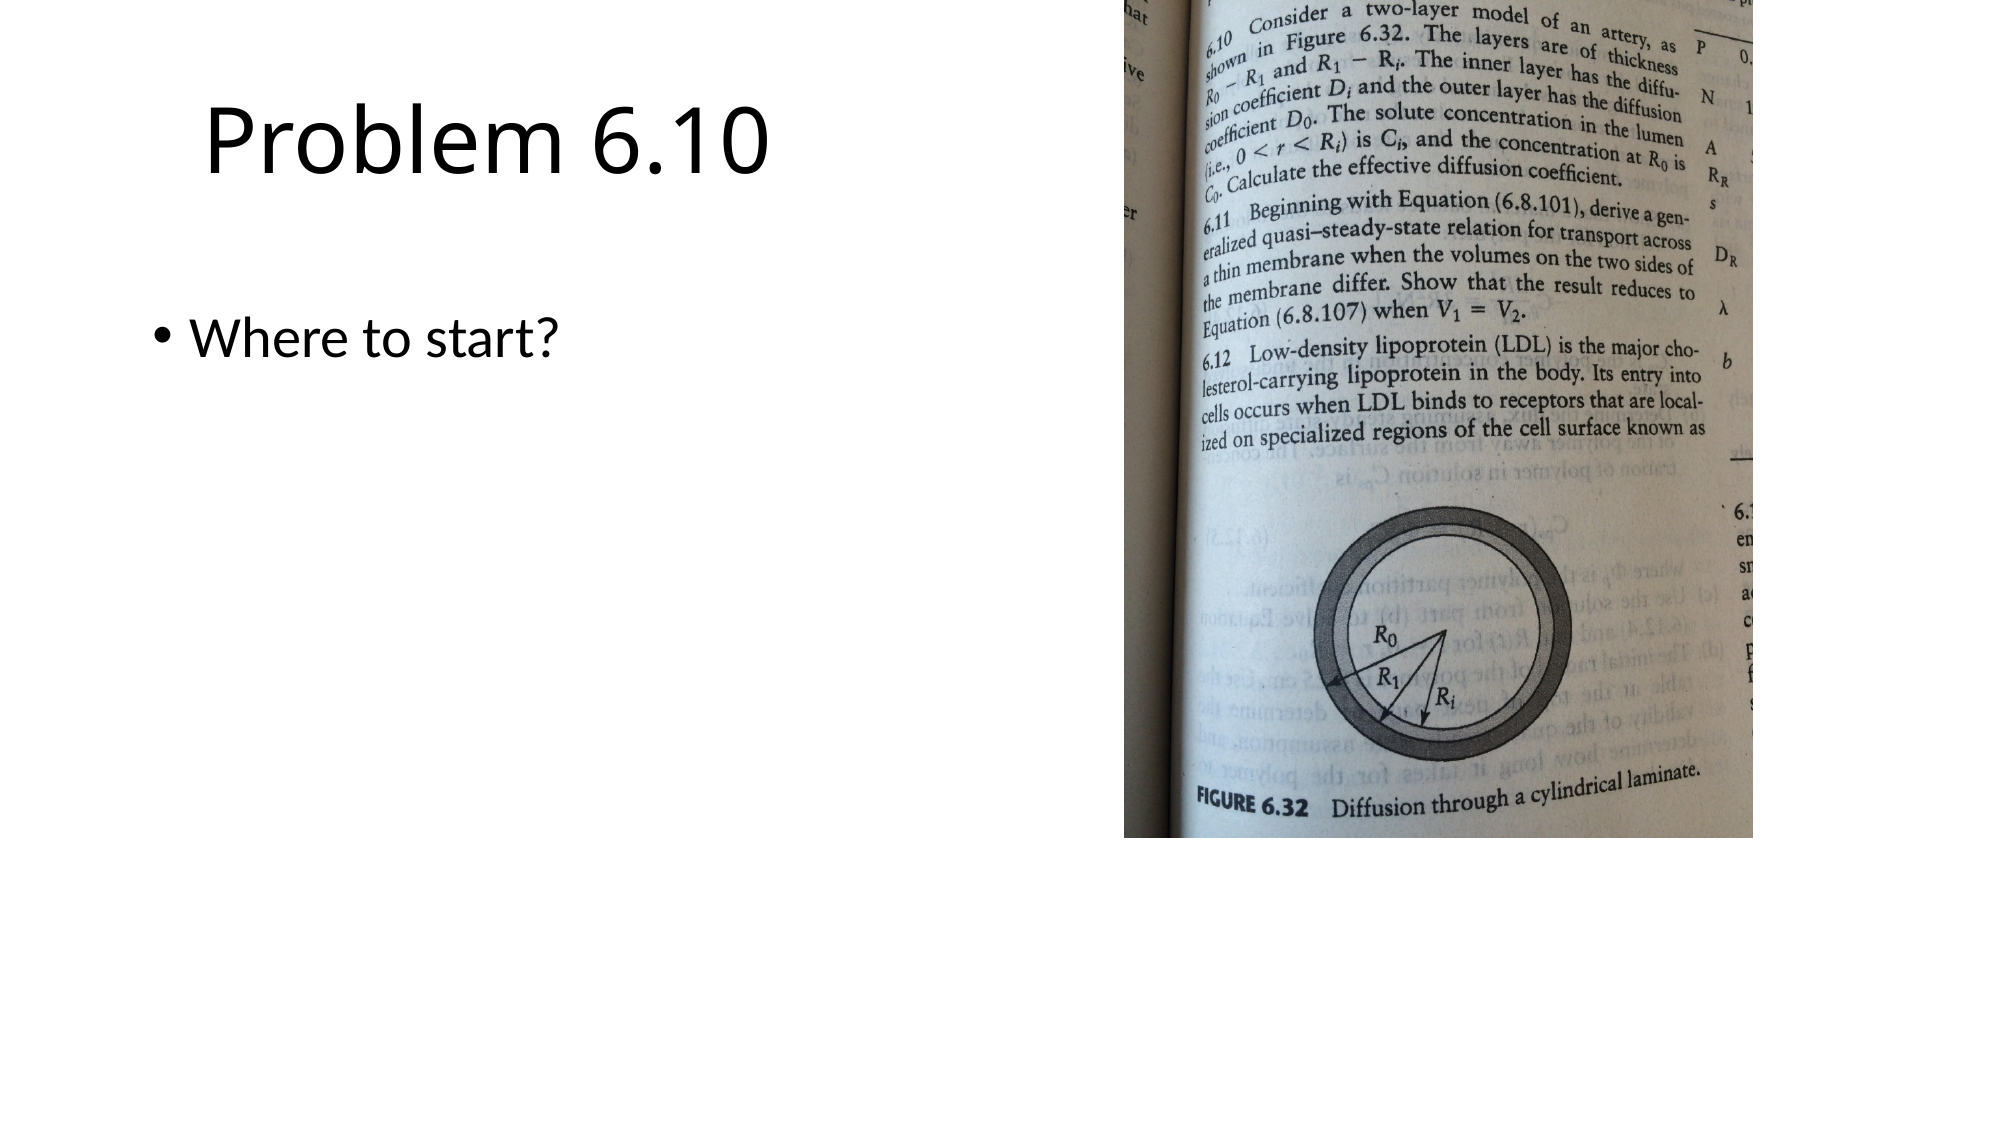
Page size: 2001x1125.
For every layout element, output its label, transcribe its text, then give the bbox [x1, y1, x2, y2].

picture [1124, 0, 1753, 838]
title Problem 6.10 [187, 50, 1124, 238]
list Where to start? [137, 299, 1863, 1014]
